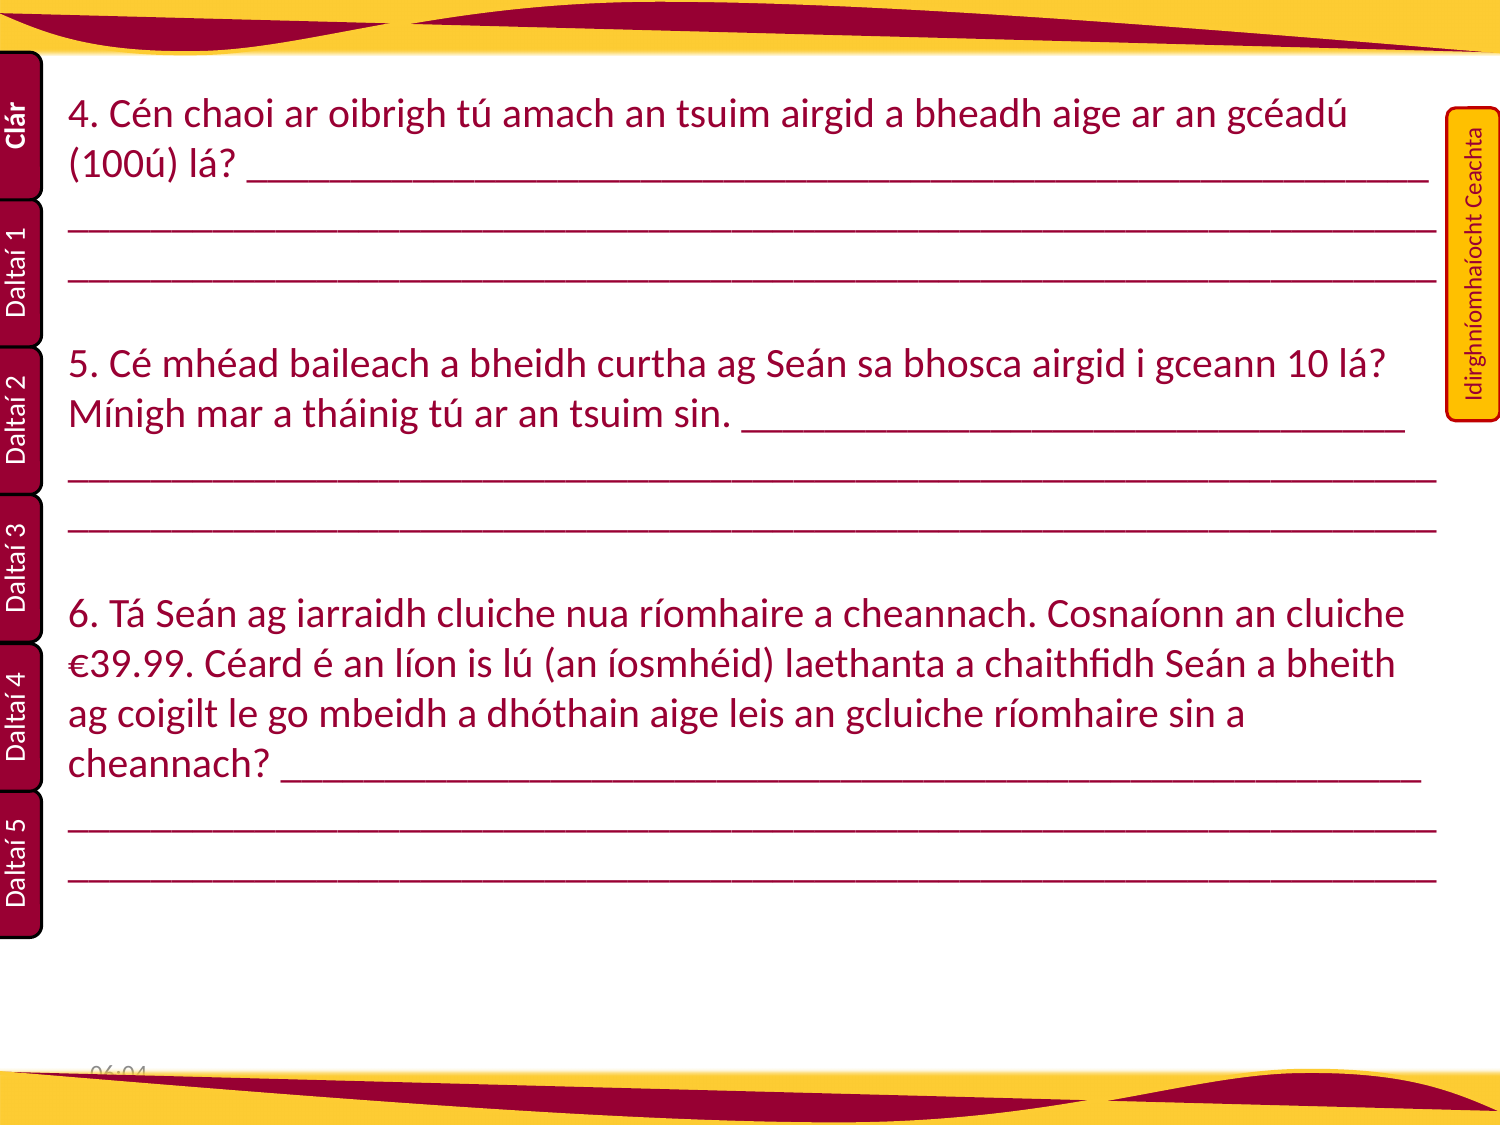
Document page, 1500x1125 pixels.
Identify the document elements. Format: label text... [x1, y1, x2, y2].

text_box 4. Cén chaoi ar oibrigh tú amach an tsuim airgid a bheadh aige ar an gcéadú (100ú) lá? _________________________________________________________ ____________________________________________________________________________________________________________________________________ 5. Cé mhéad baileach a bheidh curtha ag Seán sa bhosca airgid i gceann 10 lá? Mínigh mar a tháinig tú ar an tsuim sin. ________________________________ ____________________________________________________________________________________________________________________________________ 6. Tá Seán ag iarraidh cluiche nua ríomhaire a cheannach. Cosnaíonn an cluiche €39.99. Céard é an líon is lú (an íosmhéid) laethanta a chaithfidh Seán a bheith ag coigilt le go mbeidh a dhóthain aige leis an gcluiche ríomhaire sin a cheannach? _______________________________________________________ ____________________________________________________________________________________________________________________________________ [53, 78, 1459, 1044]
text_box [1446, 107, 1500, 871]
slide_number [75, 1042, 425, 1103]
